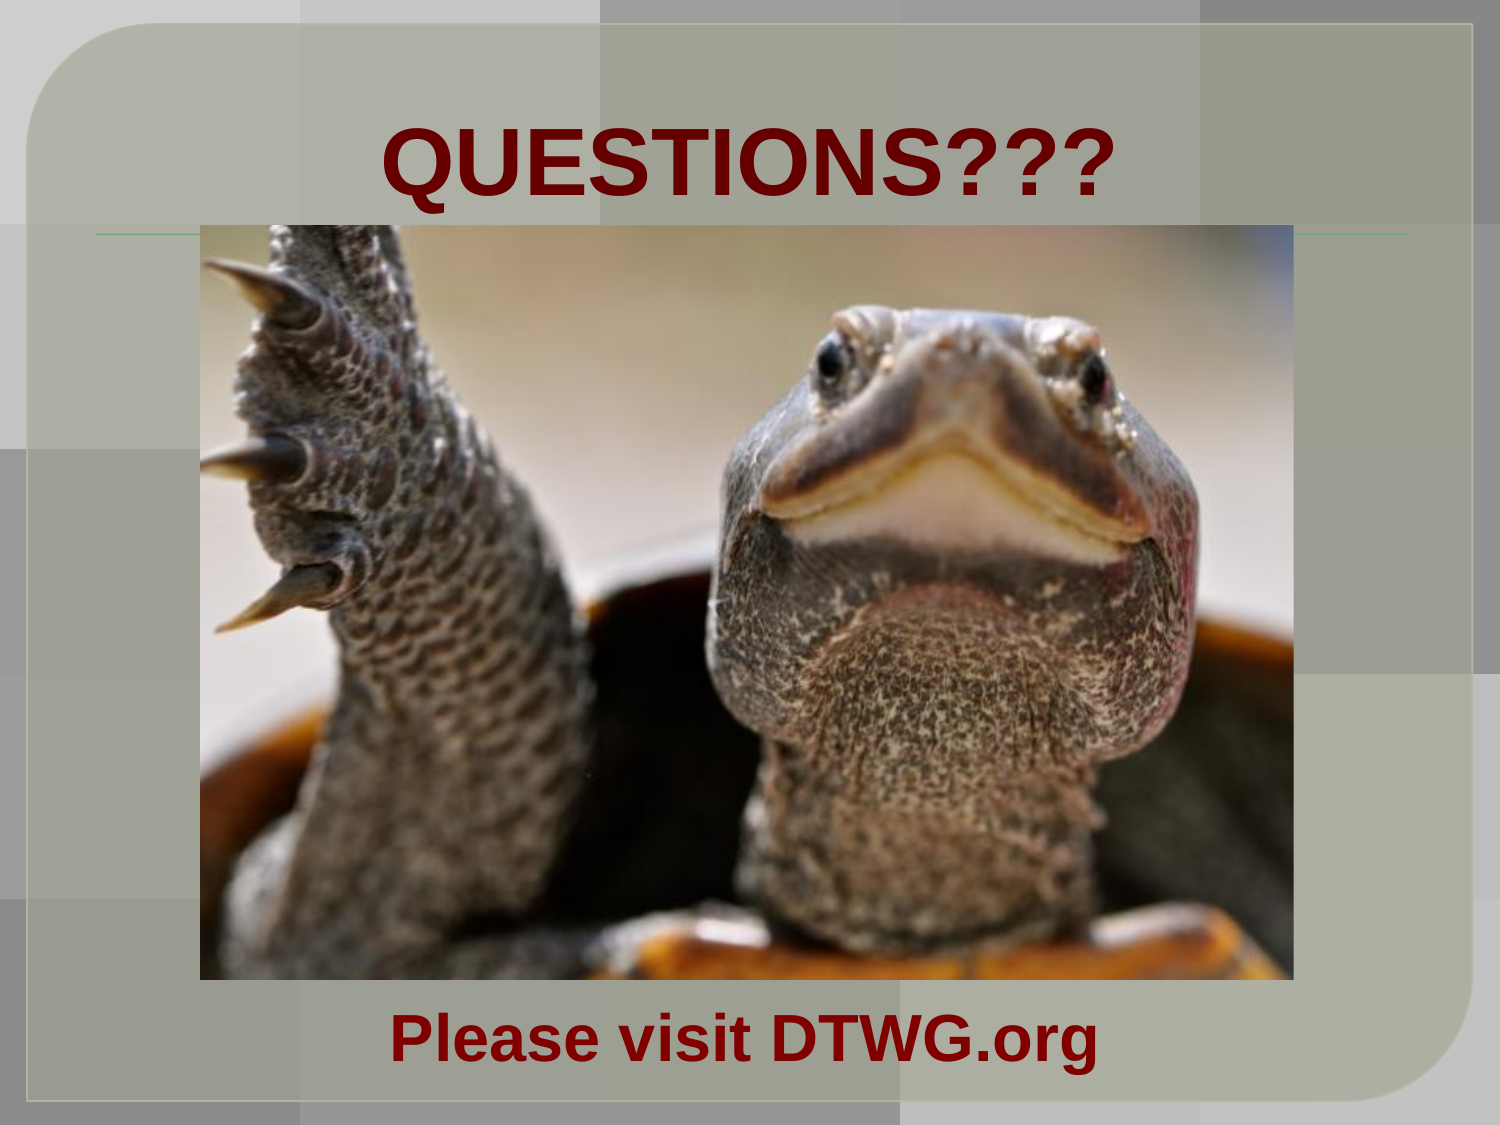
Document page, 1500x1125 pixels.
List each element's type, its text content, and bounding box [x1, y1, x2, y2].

picture [0, 0, 1500, 1125]
text_box [200, 224, 1294, 980]
title QUESTIONS??? [75, 41, 1425, 230]
text_box Please visit DTWG.org [375, 987, 1313, 1083]
